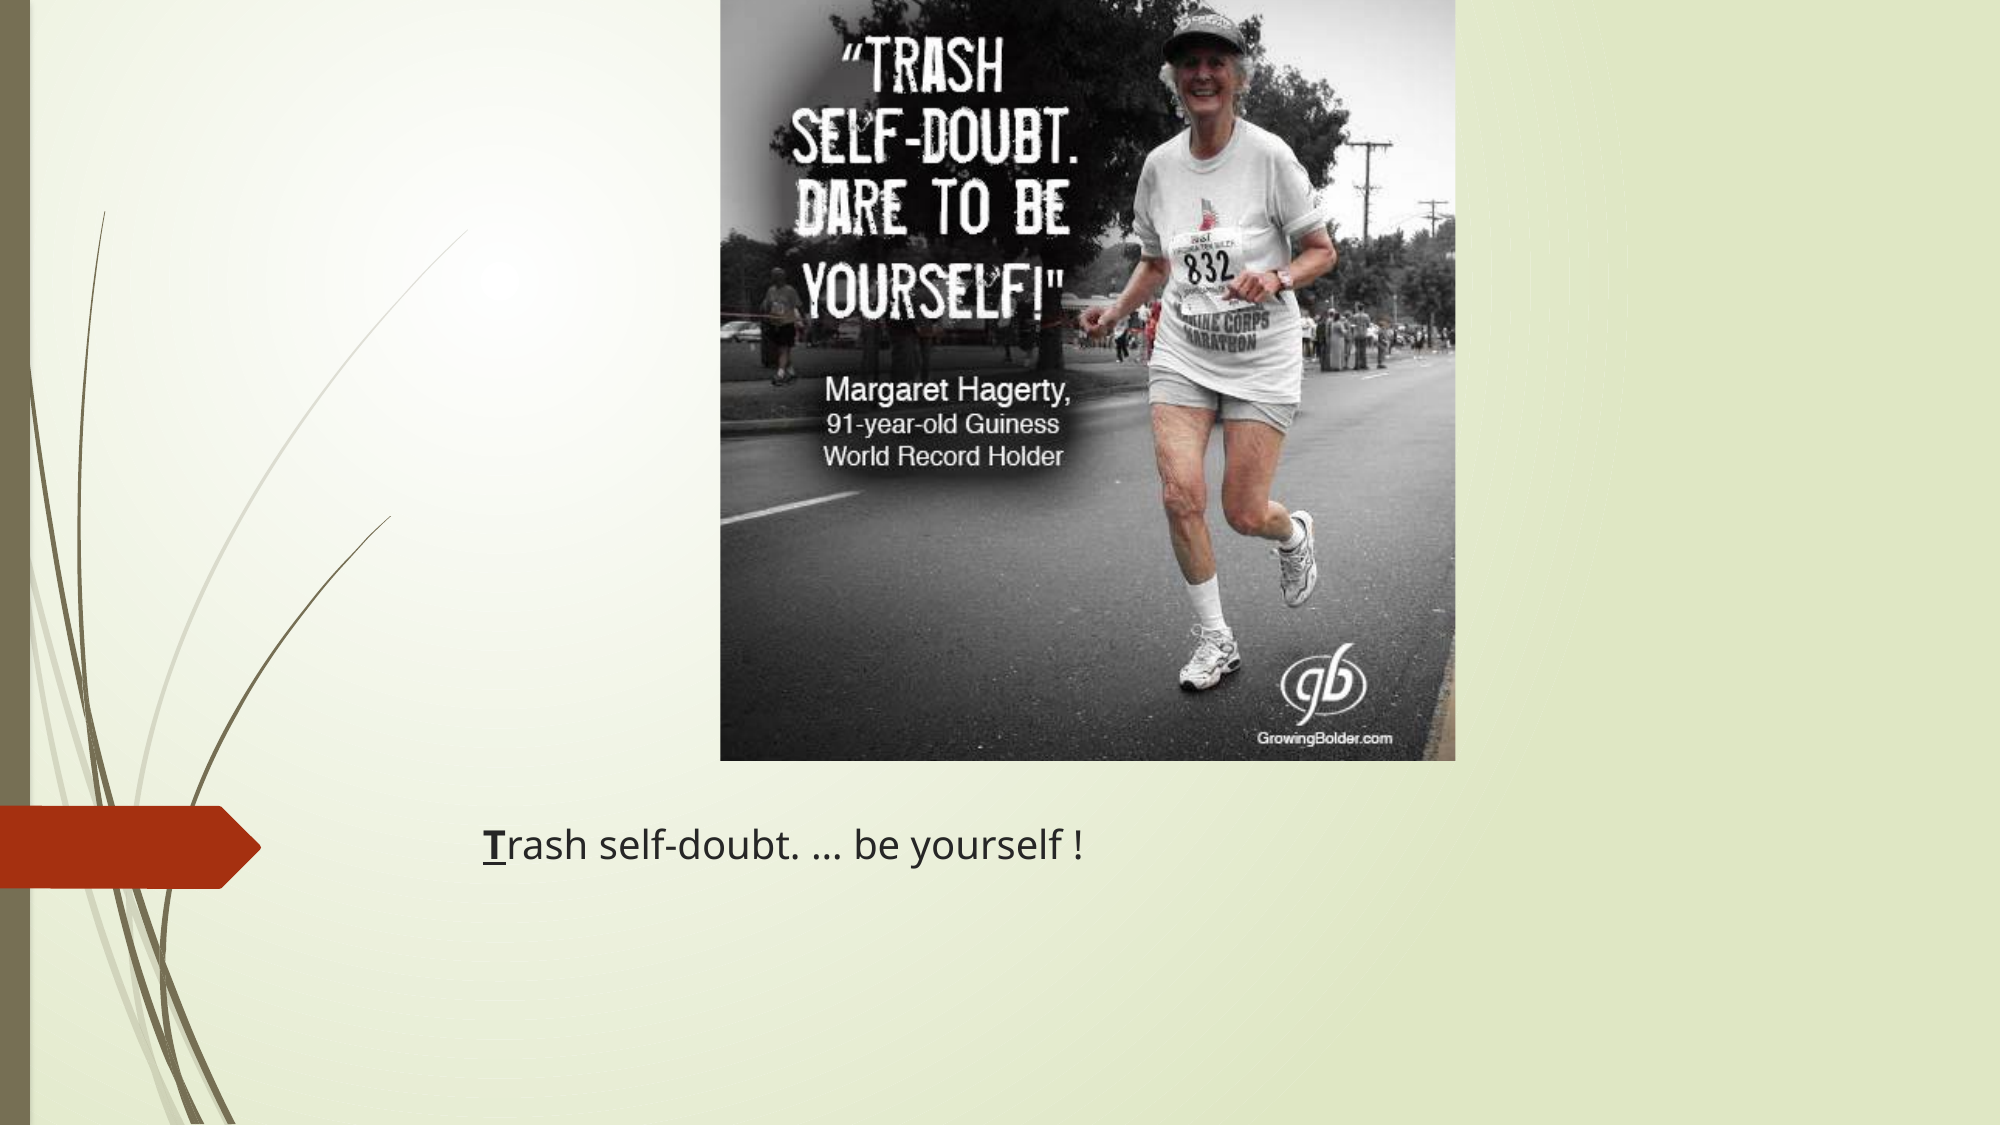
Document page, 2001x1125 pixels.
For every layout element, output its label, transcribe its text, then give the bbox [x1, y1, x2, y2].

picture [720, 0, 1456, 762]
title Trash self-doubt. … be yourself ! [468, 810, 1931, 904]
